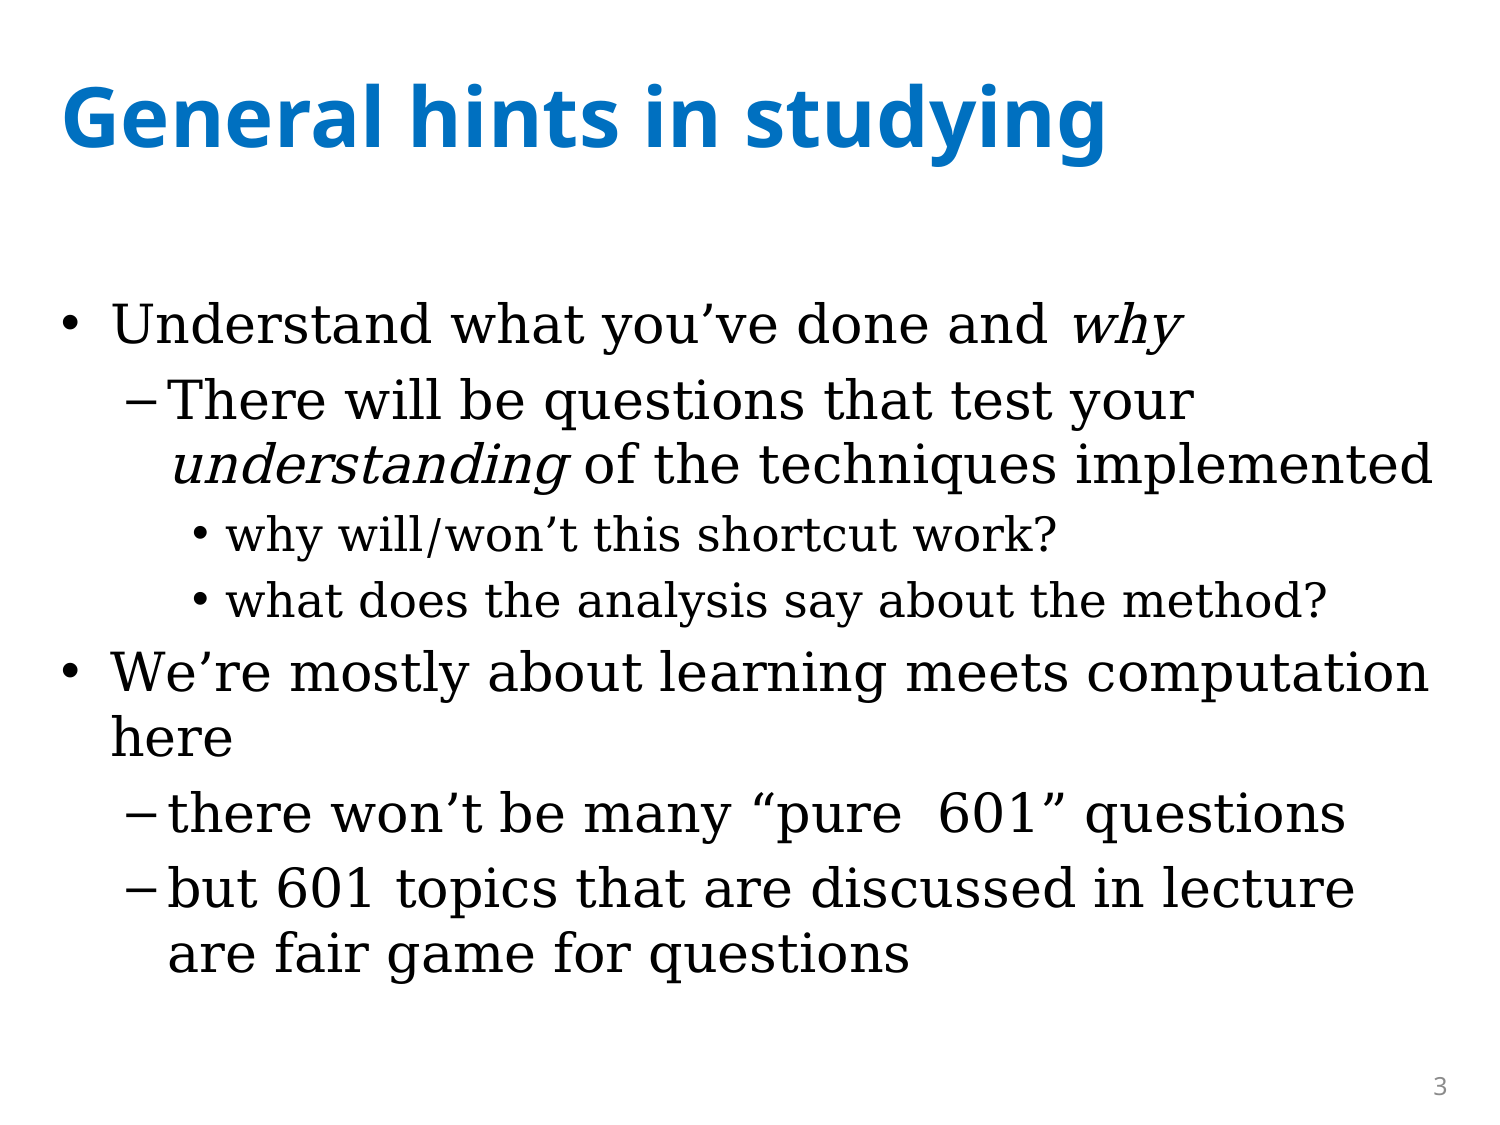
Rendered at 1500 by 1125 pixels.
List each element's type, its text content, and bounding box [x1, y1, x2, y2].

title General hints in studying [45, 47, 1465, 180]
list Understand what you’ve done and why There will be questions that test your understanding of the techniques implemented why will/won’t this shortcut work? what does the analysis say about the method? We’re mostly about learning meets computation here there won’t be many “pure 601” questions but 601 topics that are discussed in lecture are fair game for questions [45, 206, 1465, 1058]
slide_number 3 [1112, 1057, 1463, 1118]
